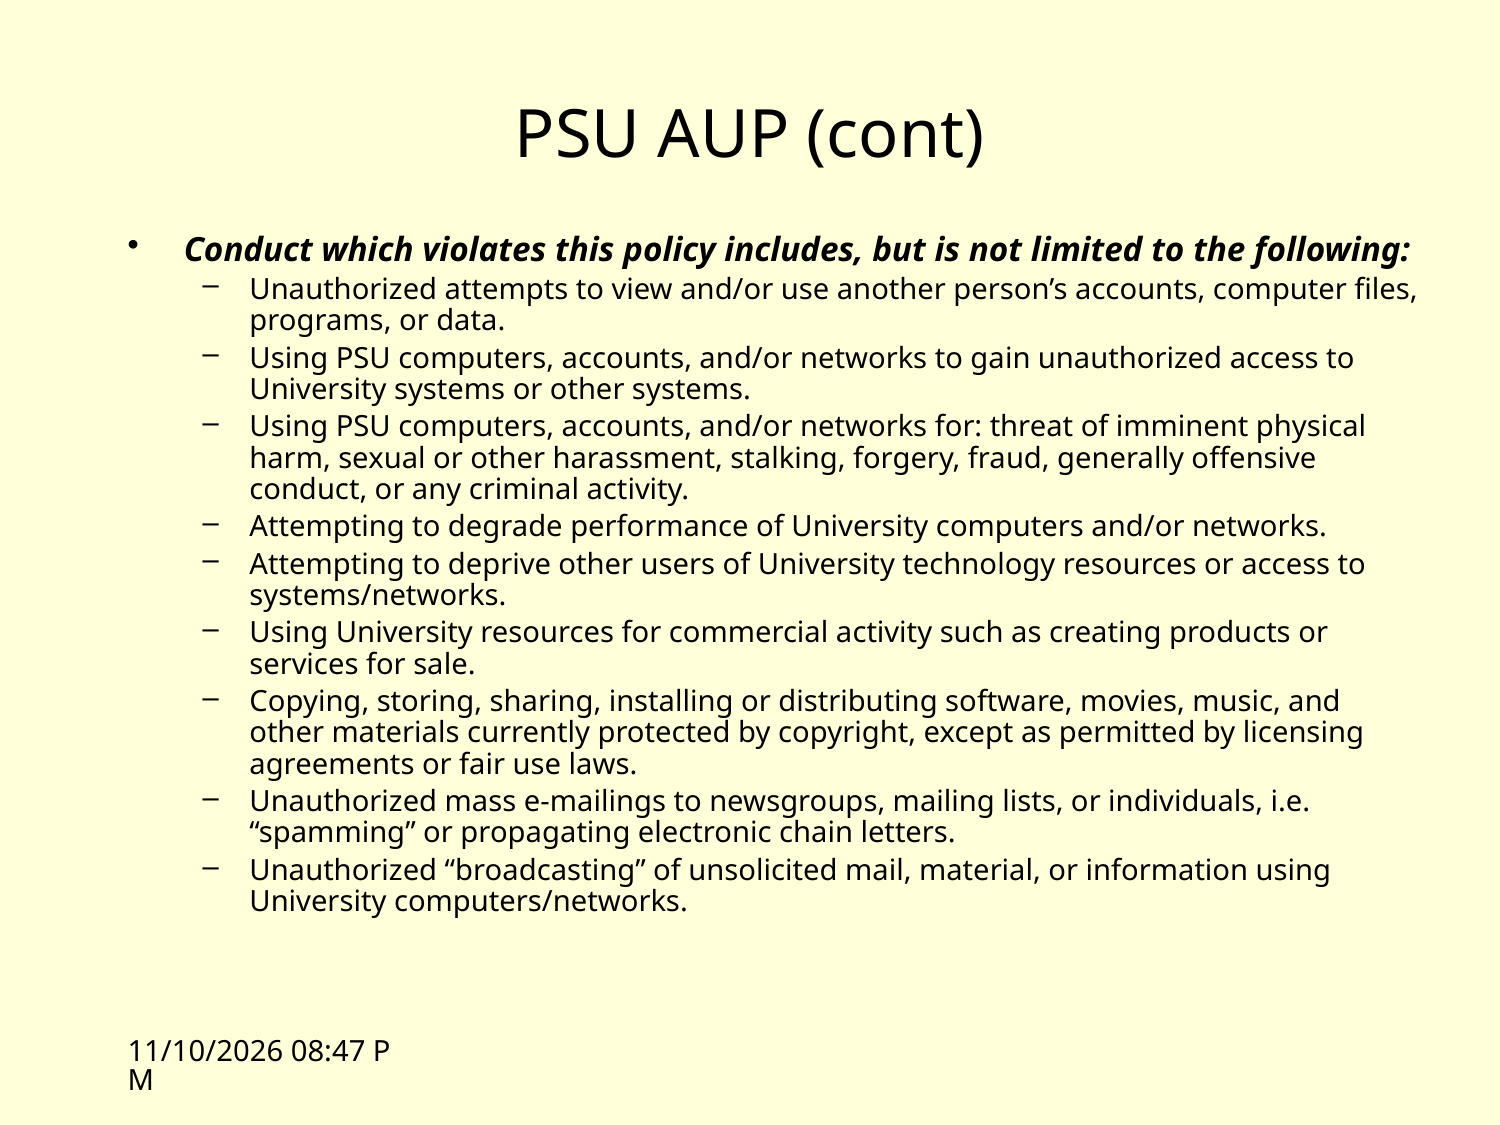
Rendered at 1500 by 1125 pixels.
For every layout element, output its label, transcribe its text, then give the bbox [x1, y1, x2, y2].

list Conduct which violates this policy includes, but is not limited to the following: Unauthorized attempts to view and/or use another person’s accounts, computer files, programs, or data. Using PSU computers, accounts, and/or networks to gain unauthorized access to University systems or other systems. Using PSU computers, accounts, and/or networks for: threat of imminent physical harm, sexual or other harassment, stalking, forgery, fraud, generally offensive conduct, or any criminal activity. Attempting to degrade performance of University computers and/or networks. Attempting to deprive other users of University technology resources or access to systems/networks. Using University resources for commercial activity such as creating products or services for sale. Copying, storing, sharing, installing or distributing software, movies, music, and other materials currently protected by copyright, except as permitted by licensing agreements or fair use laws. Unauthorized mass e-mailings to newsgroups, mailing lists, or individuals, i.e. “spamming” or propagating electronic chain letters. Unauthorized “broadcasting” of unsolicited mail, material, or information using University computers/networks. [112, 224, 1438, 901]
title PSU AUP (cont) [112, 37, 1388, 224]
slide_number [112, 1024, 426, 1101]
